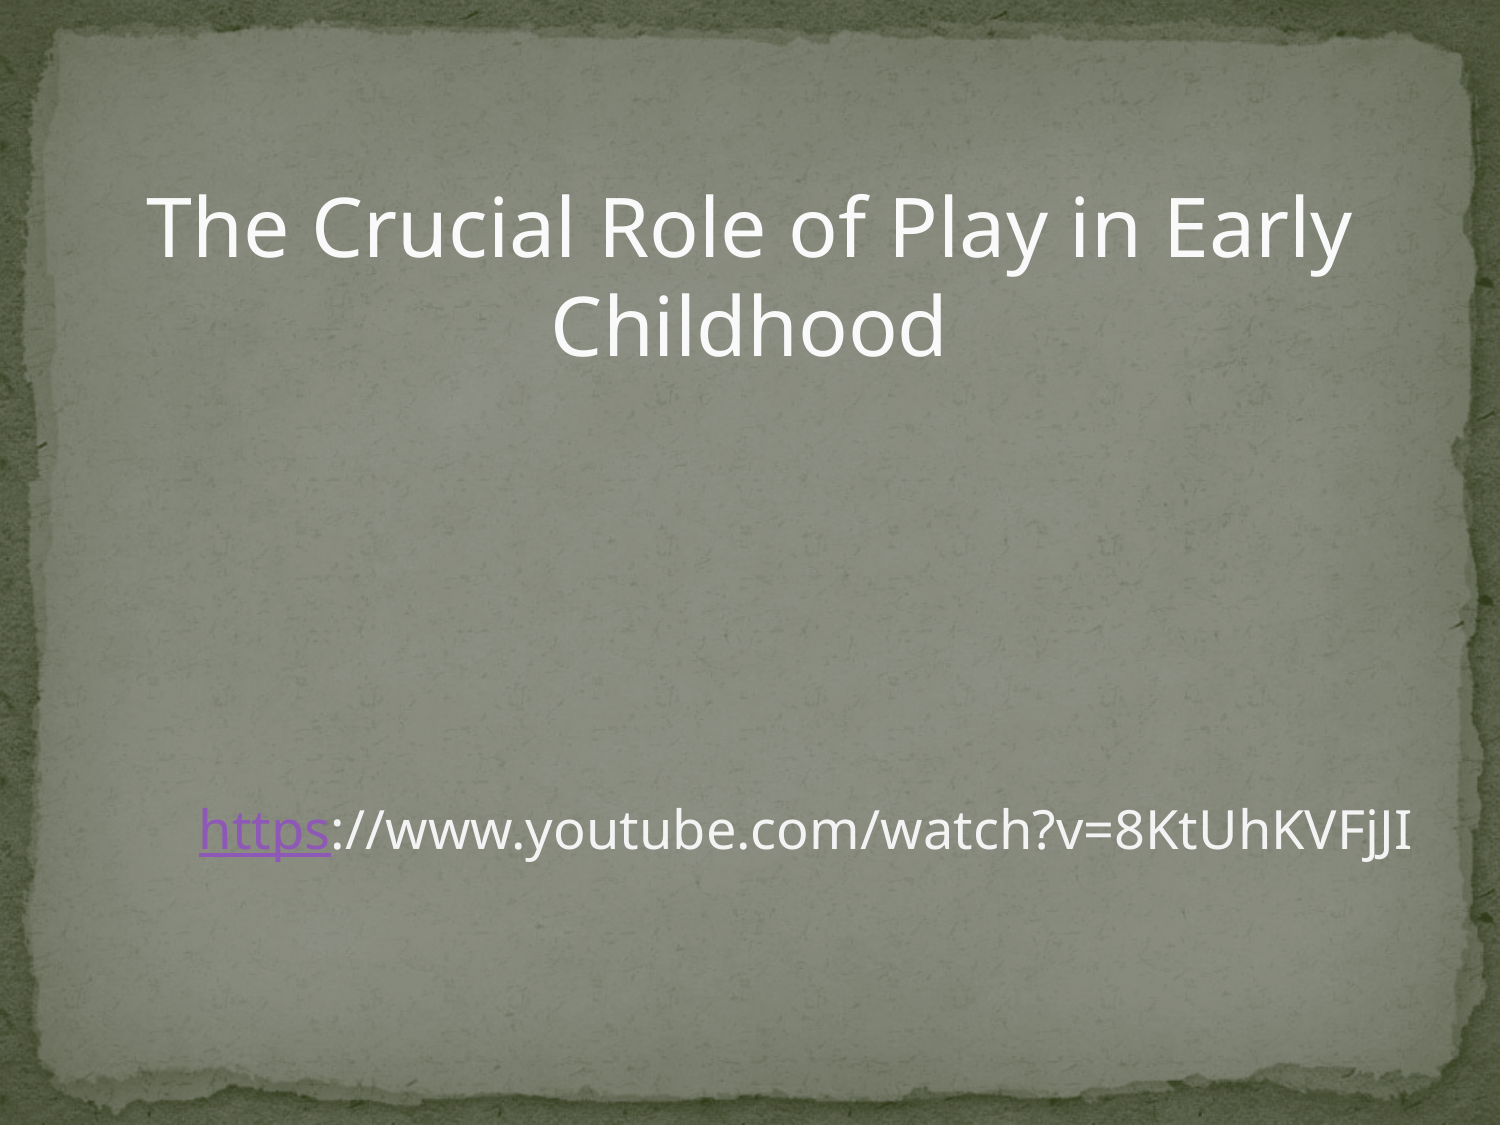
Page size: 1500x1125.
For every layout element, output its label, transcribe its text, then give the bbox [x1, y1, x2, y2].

picture [0, 0, 1500, 1125]
title The Crucial Role of Play in Early Childhood [75, 275, 1425, 475]
list https://www.youtube.com/watch?v=8KtUhKVFjJI [34, 787, 1451, 988]
